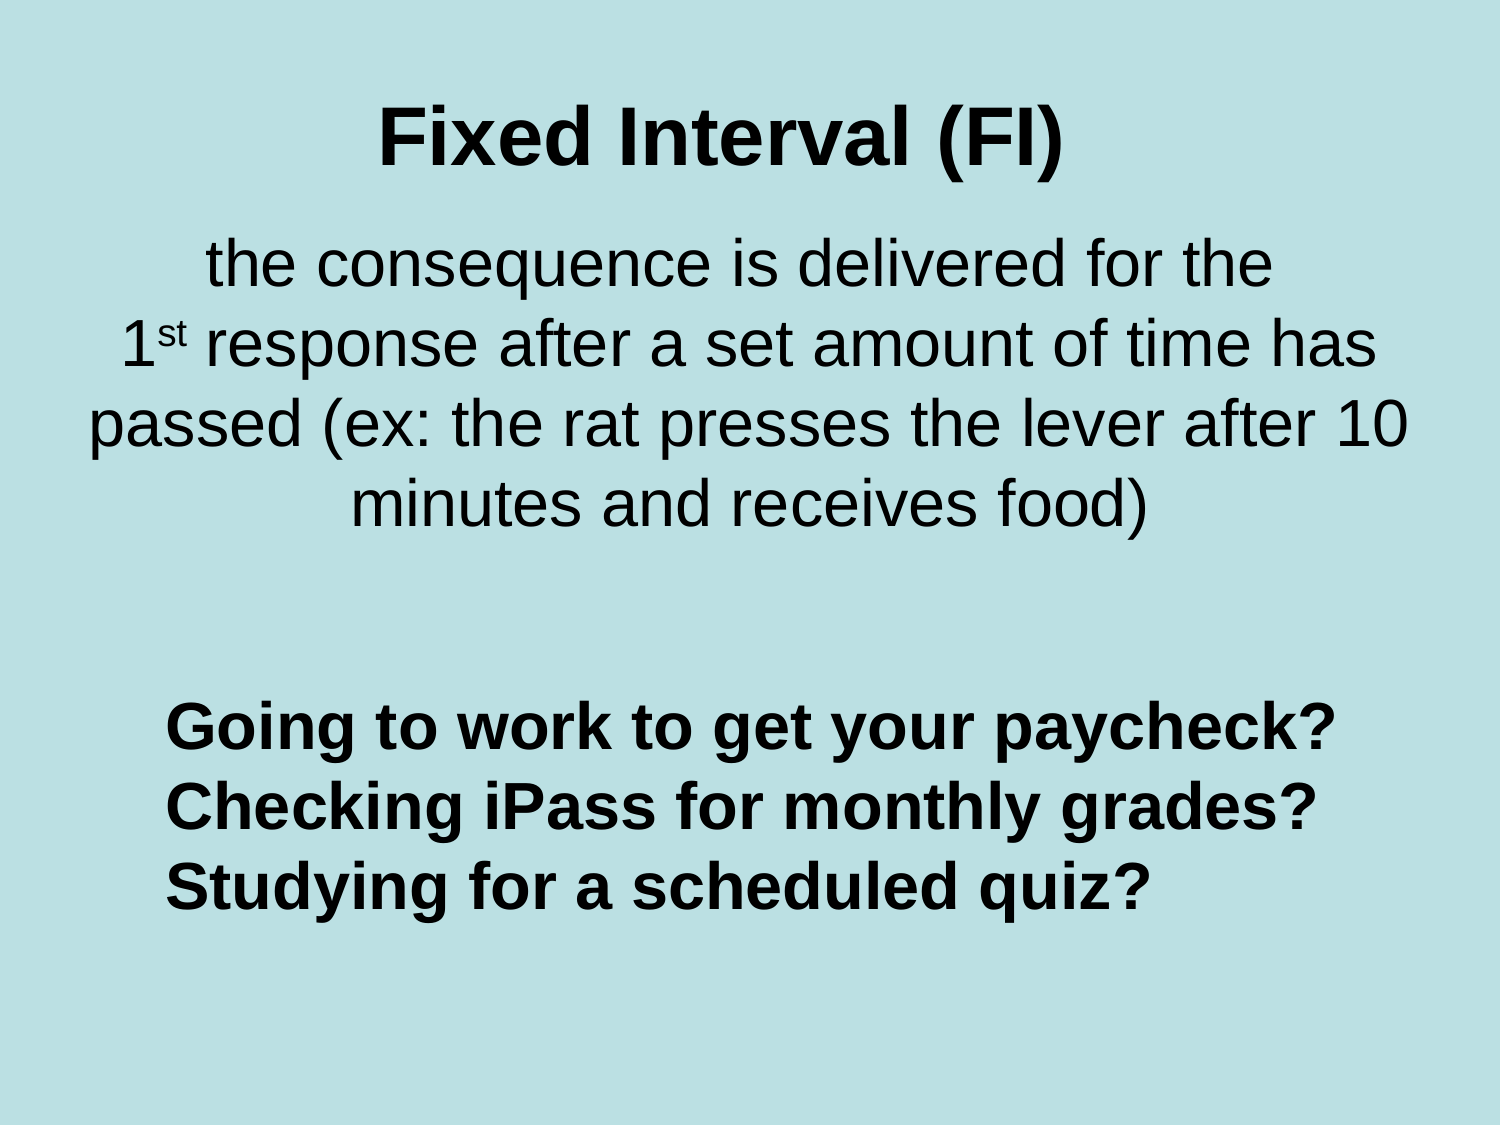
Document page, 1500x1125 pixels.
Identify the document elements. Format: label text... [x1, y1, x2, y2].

text_box Going to work to get your paycheck? Checking iPass for monthly grades? Studying for a scheduled quiz? [150, 675, 1366, 933]
text_box the consequence is delivered for the 1st response after a set amount of time has passed (ex: the rat presses the lever after 10 minutes and receives food) [0, 212, 1500, 612]
text_box Fixed Interval (FI) [349, 75, 1094, 192]
